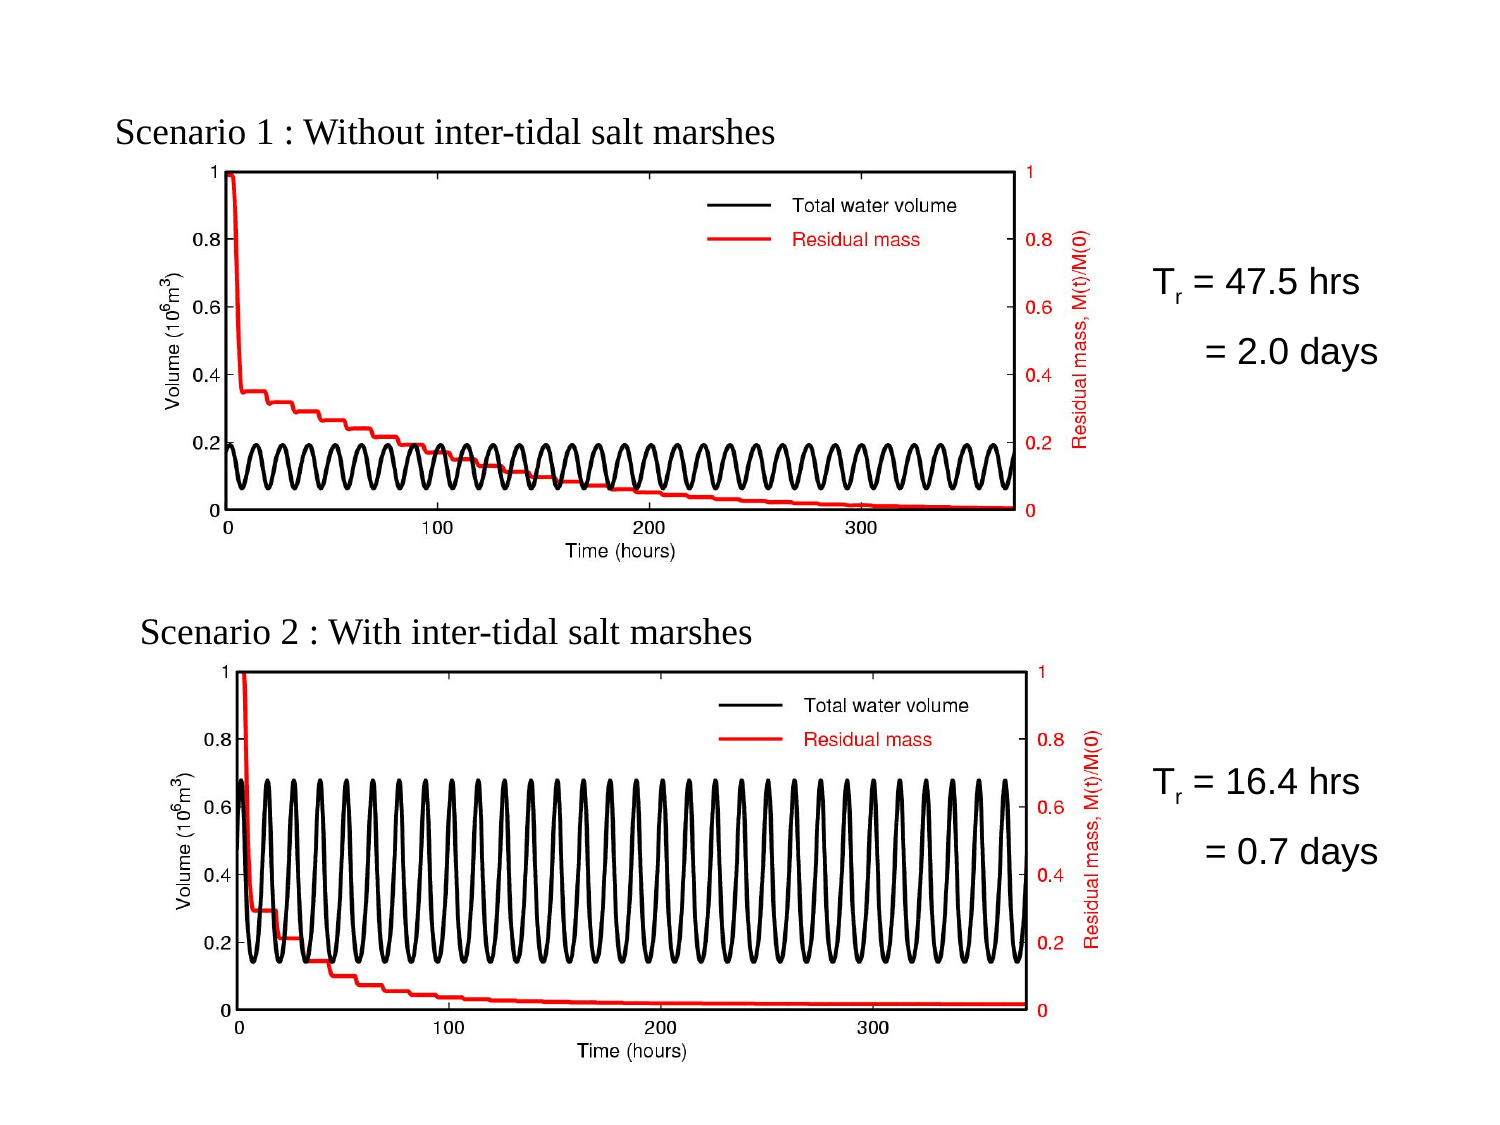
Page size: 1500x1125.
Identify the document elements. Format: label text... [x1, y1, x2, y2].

picture [161, 649, 1113, 1068]
text_box Scenario 2 : With inter-tidal salt marshes [124, 599, 1013, 675]
text_box Tr = 16.4 hrs = 0.7 days [1137, 749, 1438, 880]
list Scenario 1 : Without inter-tidal salt marshes [99, 99, 988, 175]
text_box Tr = 47.5 hrs = 2.0 days [1137, 249, 1413, 380]
picture [149, 149, 1101, 568]
